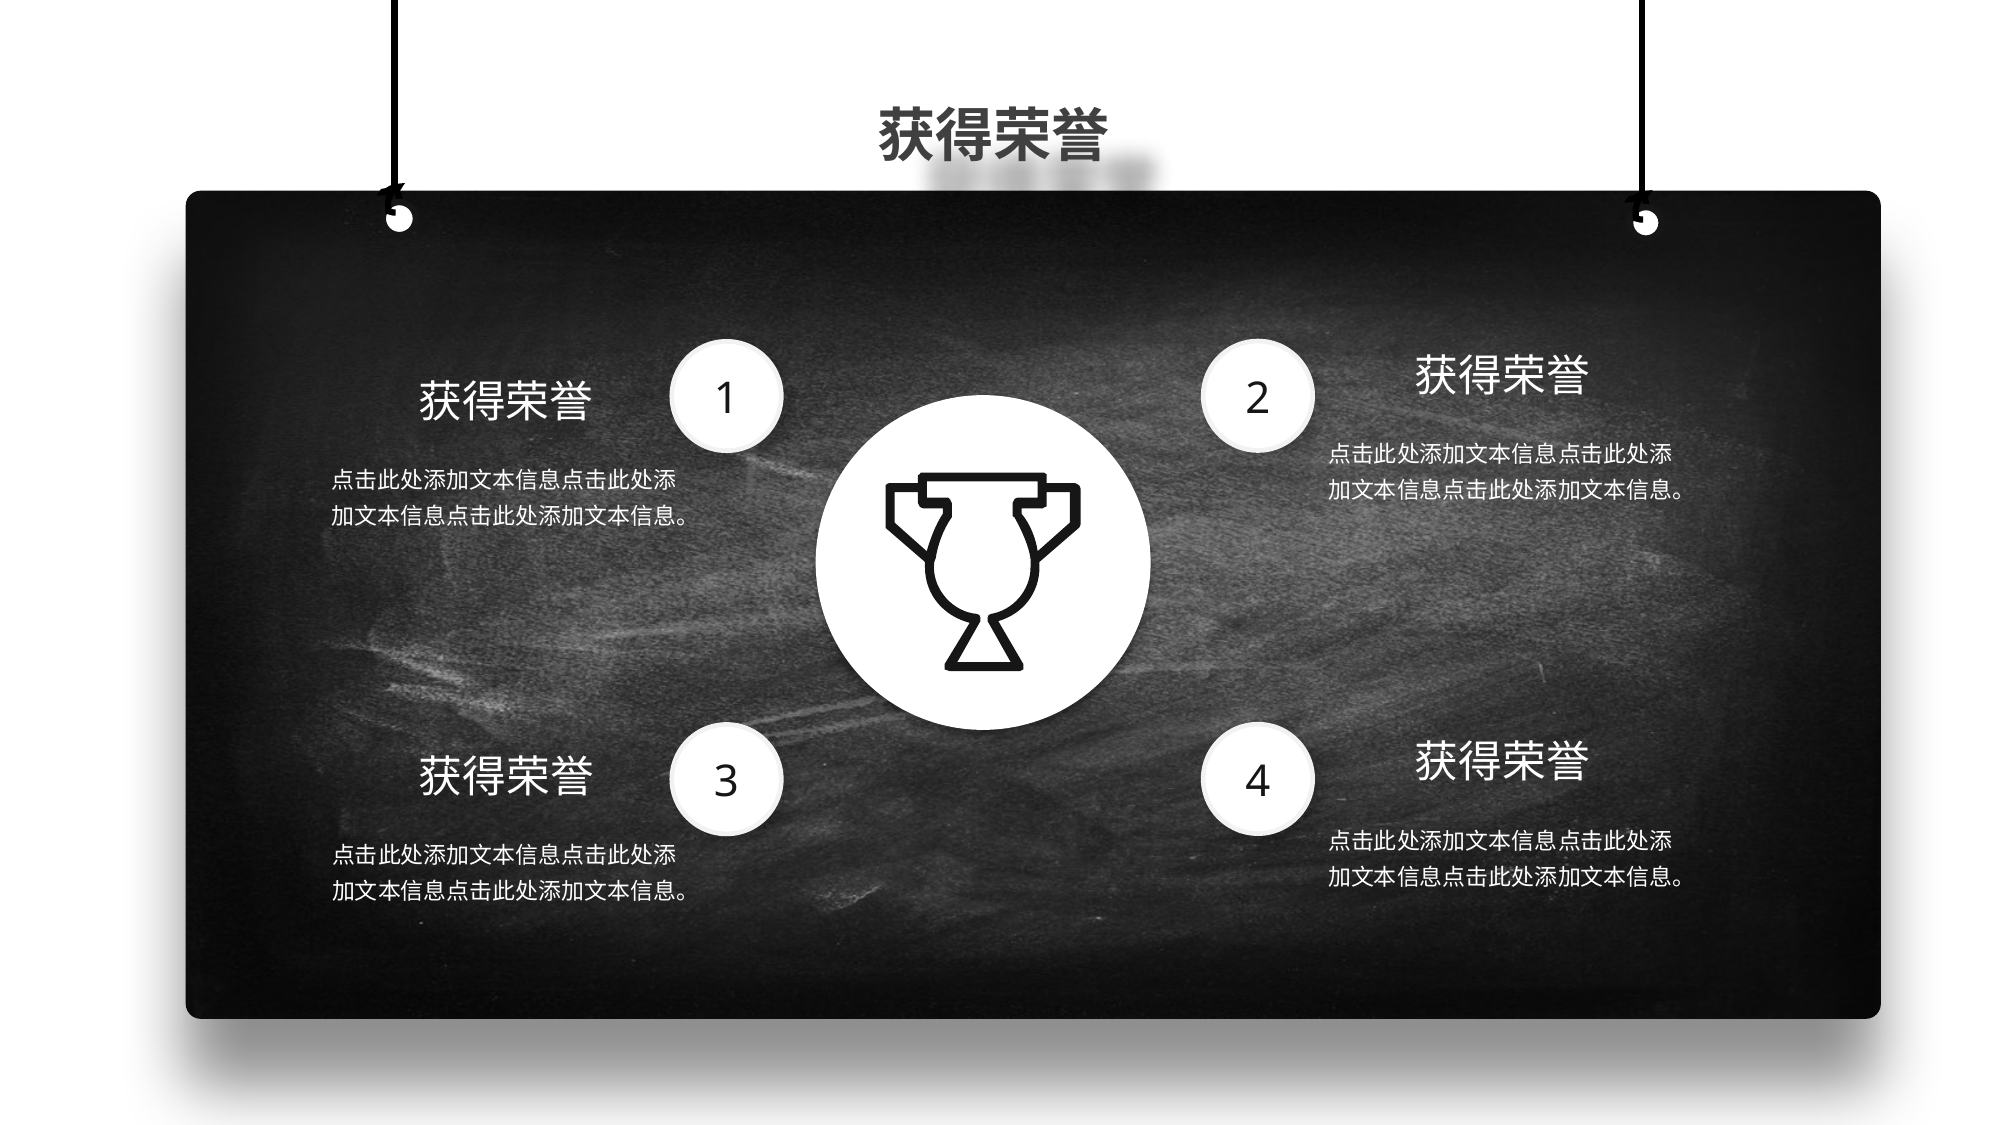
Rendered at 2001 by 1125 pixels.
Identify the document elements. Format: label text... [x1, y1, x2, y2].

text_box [295, 350, 716, 576]
list 获得荣誉 [787, 98, 1200, 183]
text_box 2 [1203, 341, 1293, 451]
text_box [1250, 696, 1692, 921]
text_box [1293, 326, 1713, 551]
text_box 4 [1203, 724, 1250, 834]
text_box 1 [697, 341, 782, 451]
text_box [295, 727, 716, 952]
picture [185, 190, 1881, 1019]
text_box 3 [710, 724, 782, 834]
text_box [817, 396, 1150, 729]
